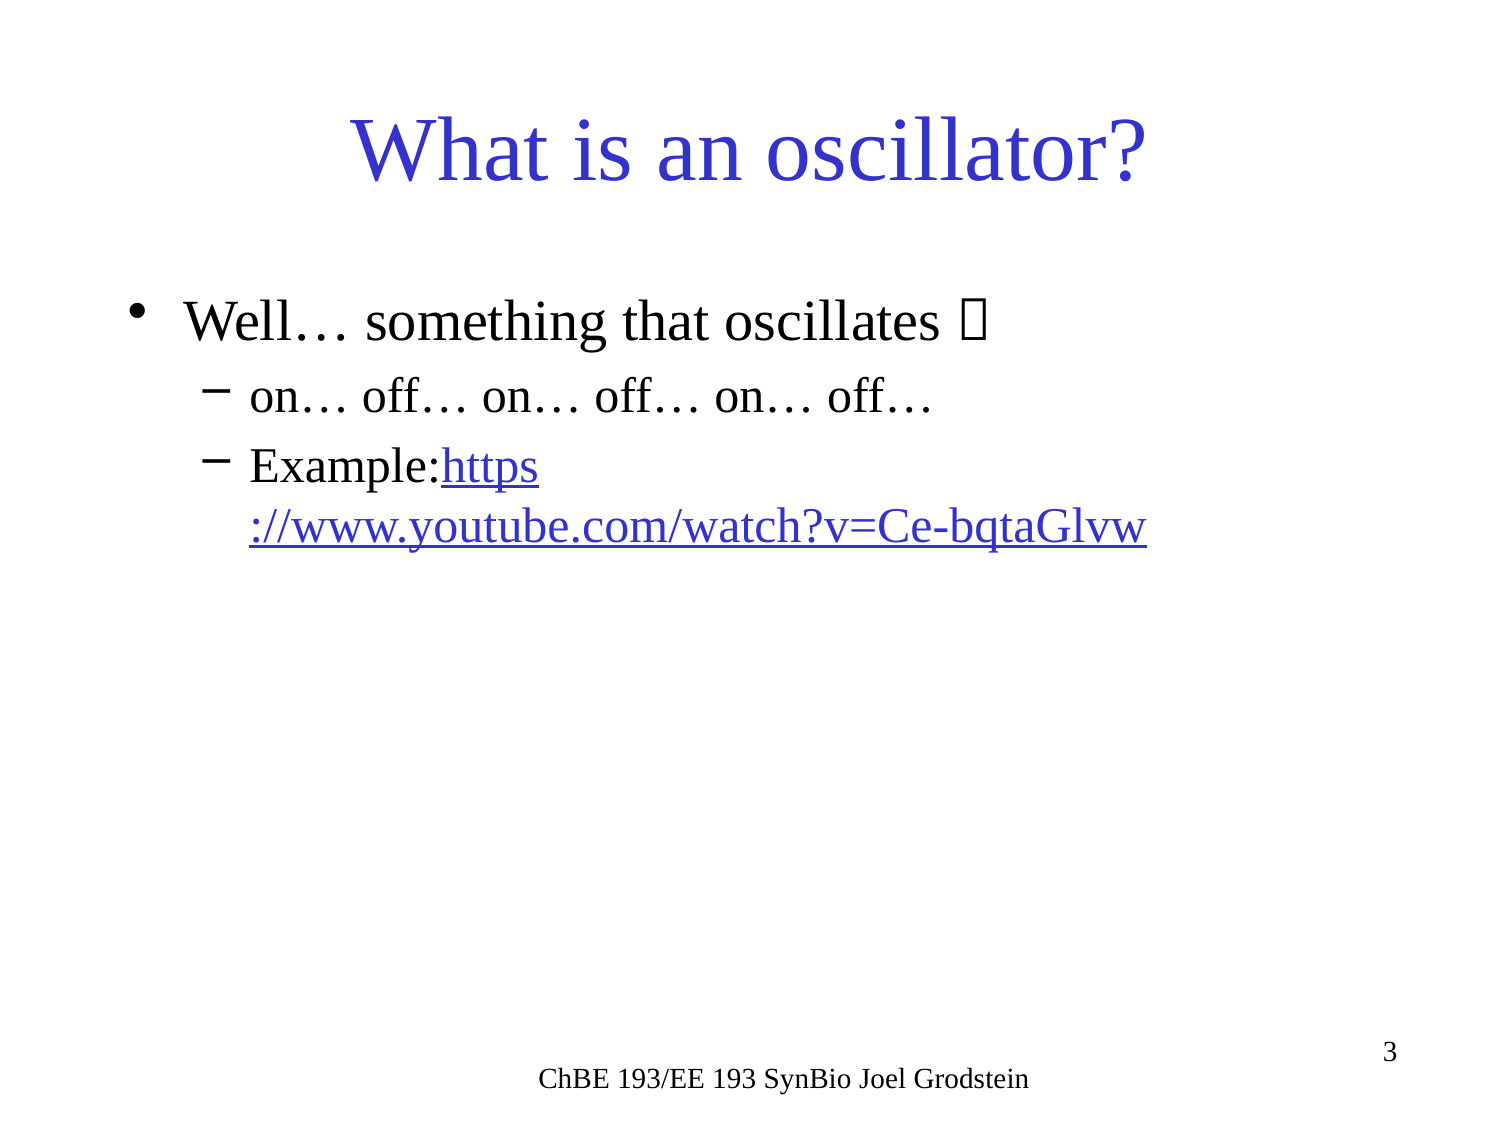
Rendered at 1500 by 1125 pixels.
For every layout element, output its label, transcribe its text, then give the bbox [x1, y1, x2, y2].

footer ChBE 193/EE 193 SynBio Joel Grodstein [512, 1051, 1057, 1101]
list Well… something that oscillates  on… off… on… off… on… off… Example:https://www.youtube.com/watch?v=Ce-bqtaGlvw [112, 275, 1388, 1000]
title What is an oscillator? [112, 50, 1388, 238]
